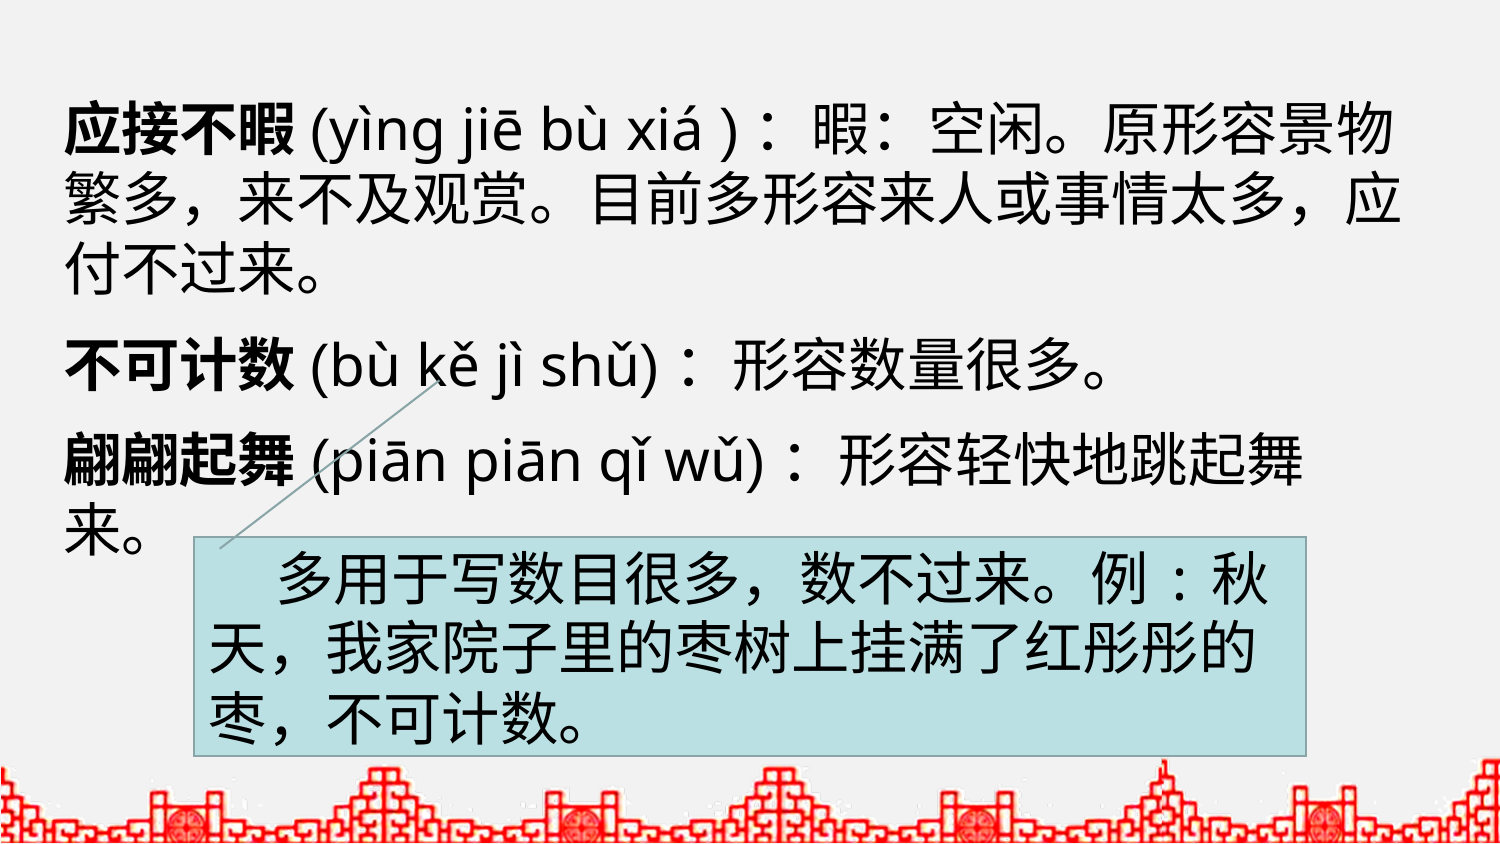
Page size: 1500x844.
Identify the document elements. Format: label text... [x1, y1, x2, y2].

text_box 不可计数(bù kě jì shǔ)：形容数量很多。 [48, 321, 1452, 406]
text_box 应接不暇(yìng jiē bù xiá )：暇：空闲。原形容景物繁多，来不及观赏。目前多形容来人或事情太多，应付不过来。 [48, 84, 1452, 310]
text_box 翩翩起舞(piān piān qǐ wǔ)：形容轻快地跳起舞来。 [240, 416, 1368, 571]
text_box 翩翩起舞(piān piān qǐ wǔ)：形容轻快地跳起舞来。 [48, 416, 389, 571]
text_box 多用于写数目很多，数不过来。例:秋天，我家院子里的枣树上挂满了红彤彤的枣，不可计数。 [193, 379, 1307, 757]
